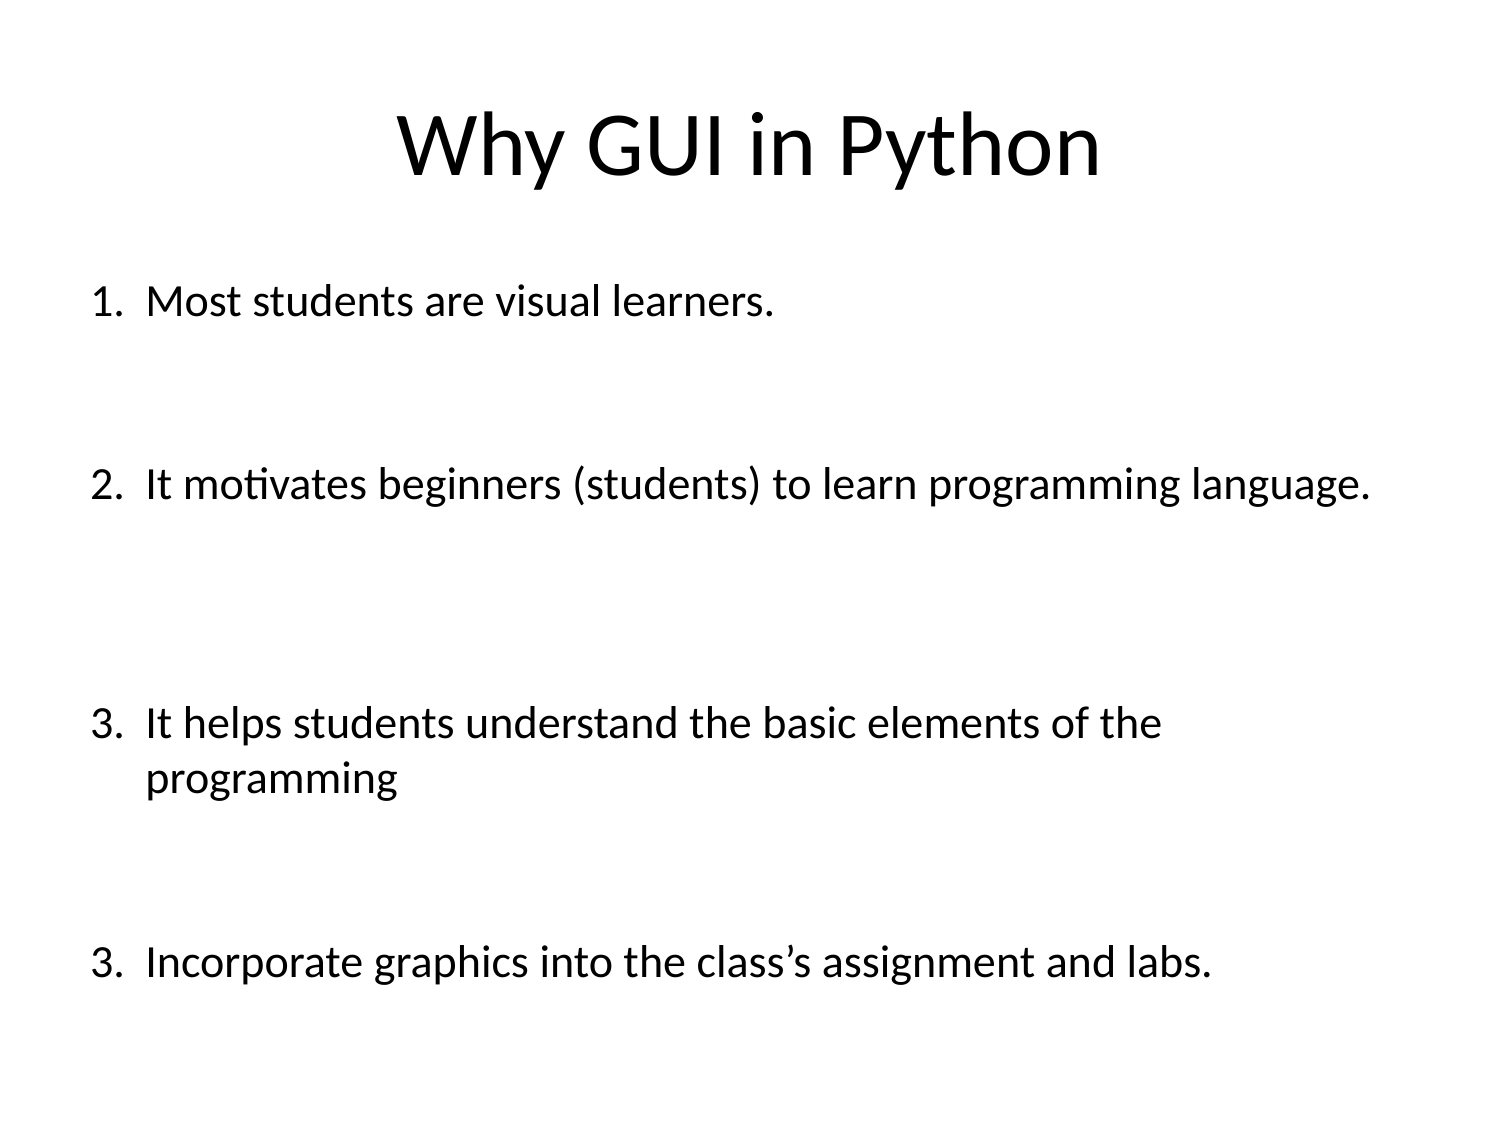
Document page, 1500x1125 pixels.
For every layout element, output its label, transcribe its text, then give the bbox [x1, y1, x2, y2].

list Most students are visual learners. Approximately 65% of the population are visual learner It motivates beginners (students) to learn programming language. (Students hate/bored/don’t fully understand programs using shell). It helps students understand the basic elements of the programming (iterations, selections, functions, lists, files). Incorporate graphics into the class’s assignment and labs. [75, 262, 1425, 1005]
title Why GUI in Python [75, 45, 1425, 233]
